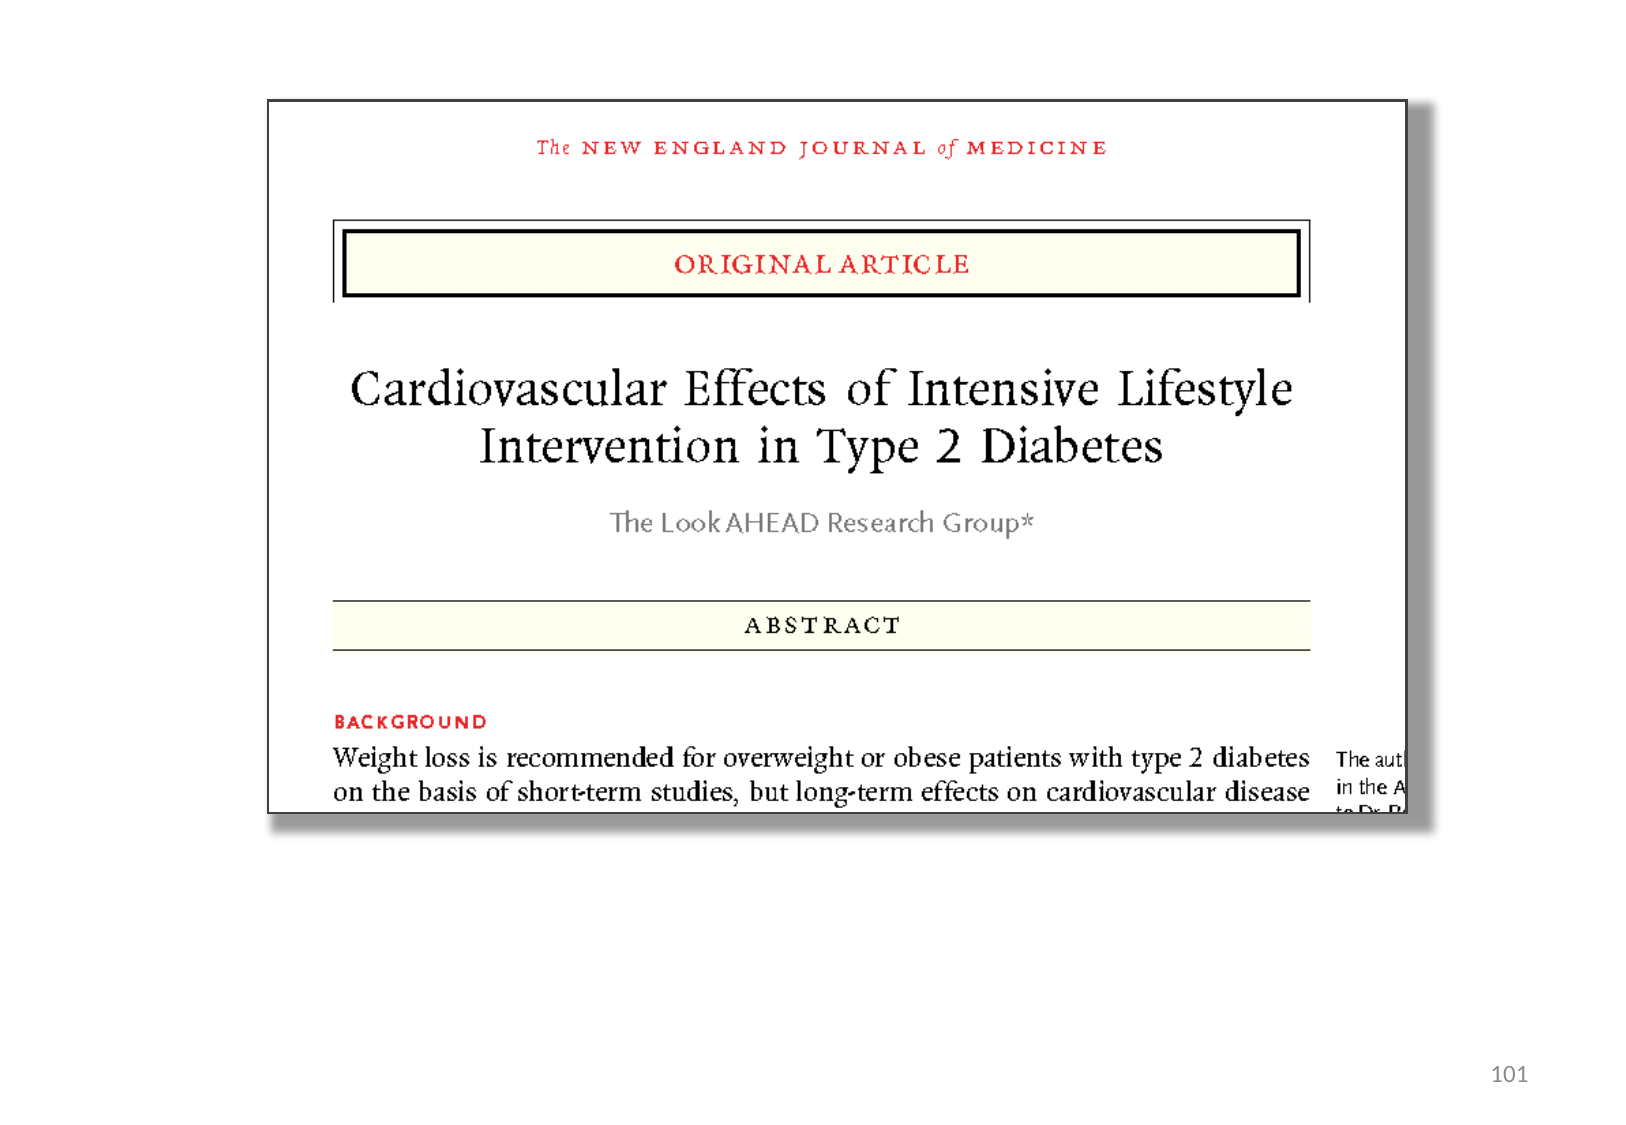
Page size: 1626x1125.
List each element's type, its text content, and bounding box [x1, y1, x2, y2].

picture [268, 101, 1406, 812]
slide_number 101 [1164, 1042, 1544, 1103]
